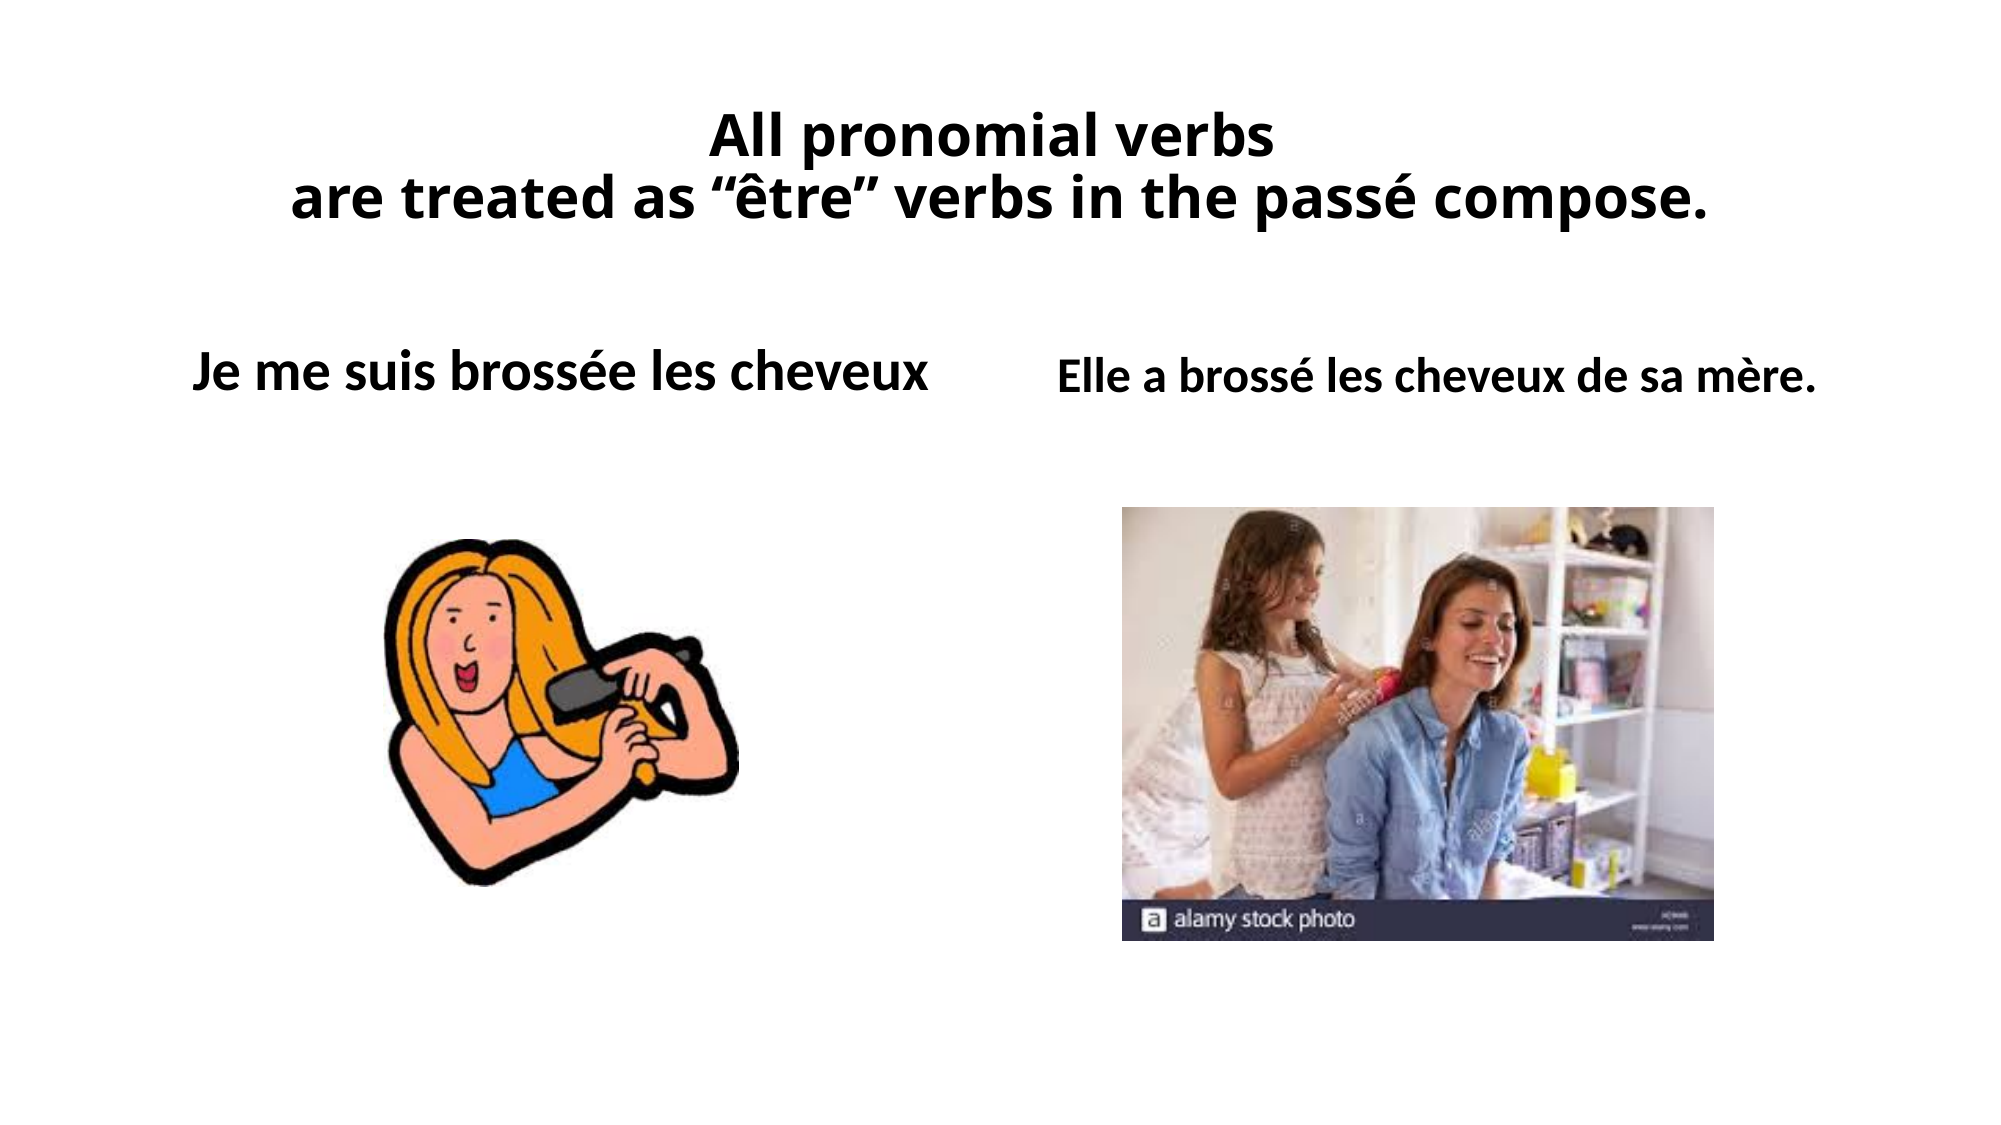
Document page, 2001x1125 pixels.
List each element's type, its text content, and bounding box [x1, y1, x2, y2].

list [383, 539, 739, 887]
list [1012, 410, 1863, 1016]
list Elle a brossé les cheveux de sa mère. [1012, 275, 1863, 410]
list Je me suis brossée les cheveux [137, 275, 984, 411]
picture [1122, 507, 1714, 941]
title All pronomial verbs are treated as “être” verbs in the passé compose. [137, 59, 1863, 278]
